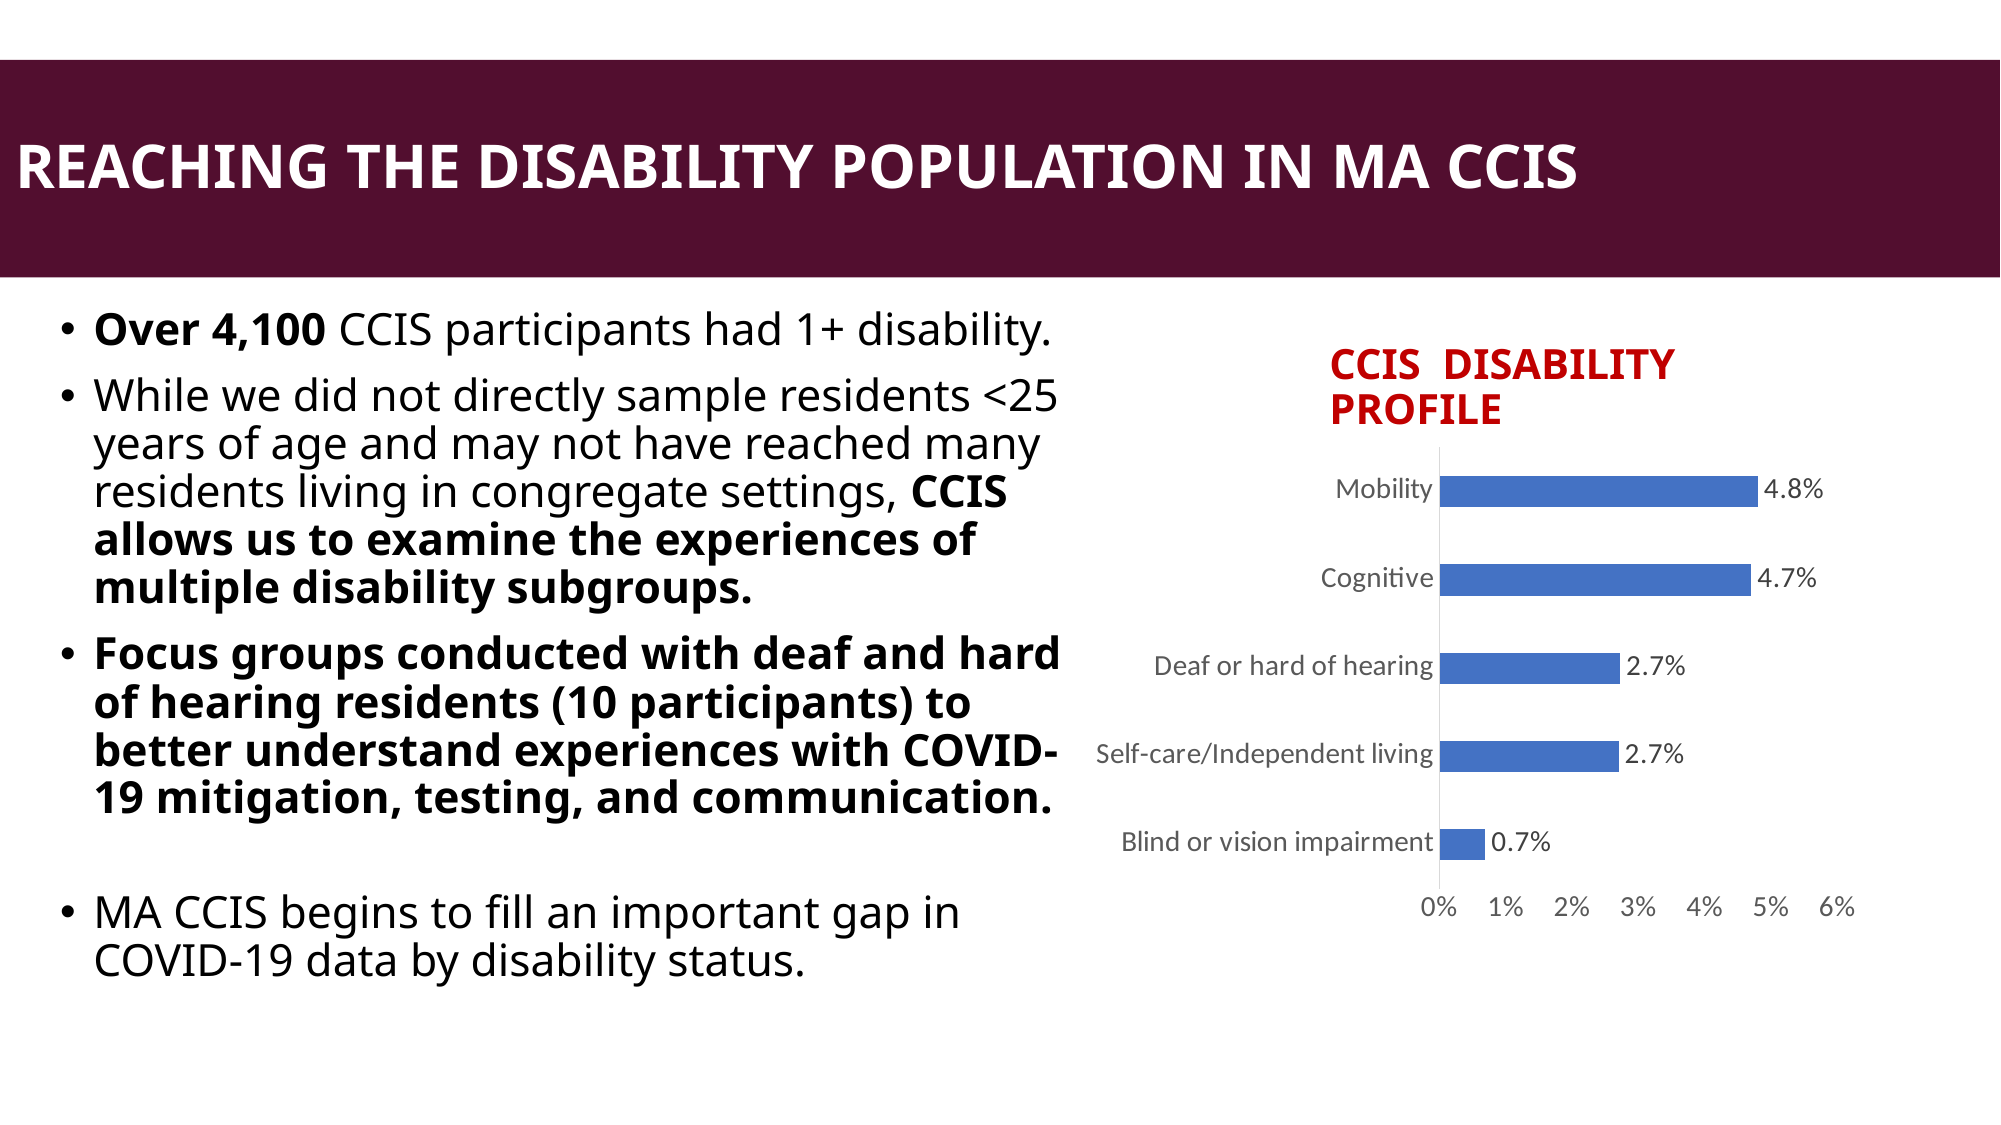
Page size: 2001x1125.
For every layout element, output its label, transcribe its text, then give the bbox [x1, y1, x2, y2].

chart [1080, 437, 1873, 935]
title REACHING THE DISABILITY POPULATION IN MA CCIS [0, 59, 2000, 278]
list Over 4,100 CCIS participants had 1+ disability. While we did not directly sample residents <25 years of age and may not have reached many residents living in congregate settings, CCIS allows us to examine the experiences of multiple disability subgroups. Focus groups conducted with deaf and hard of hearing residents (10 participants) to better understand experiences with COVID-19 mitigation, testing, and communication. MA CCIS begins to fill an important gap in COVID-19 data by disability status. [45, 299, 1081, 1071]
text_box CCIS DISABILITY PROFILE [1318, 361, 1863, 416]
